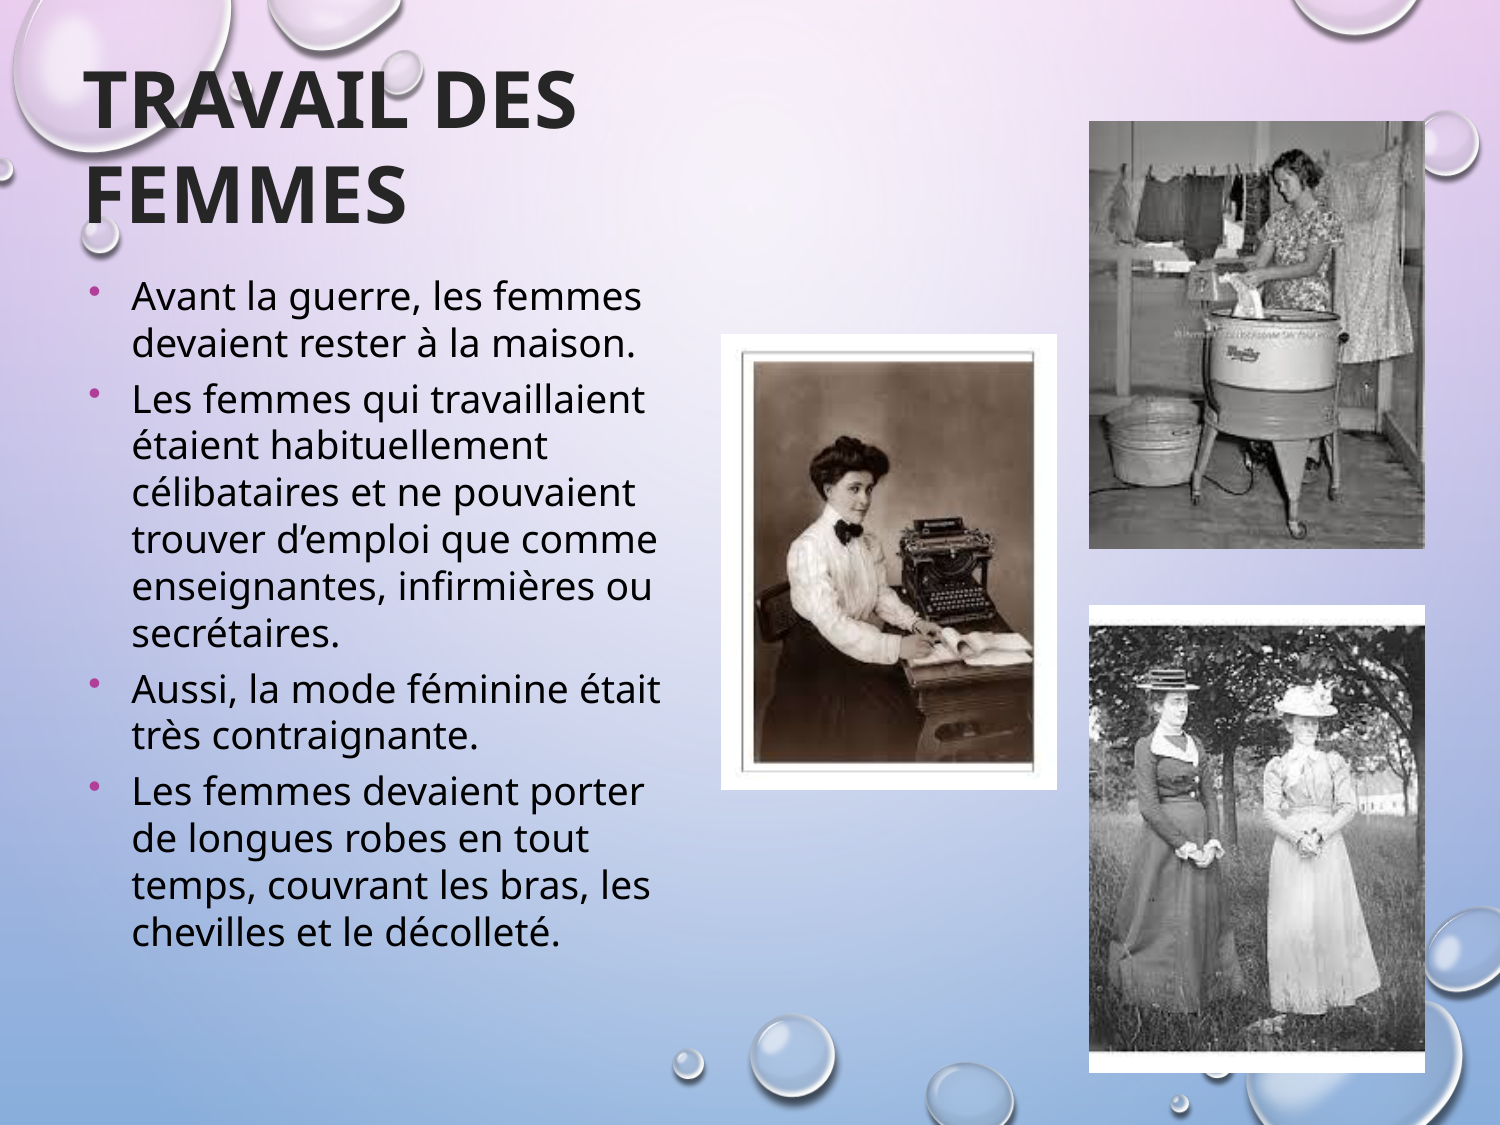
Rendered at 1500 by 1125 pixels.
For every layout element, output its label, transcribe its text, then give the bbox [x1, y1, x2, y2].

text_box Travail des femmes [74, 52, 912, 240]
picture [0, 0, 1500, 1125]
text_box Avant la guerre, les femmes devaient rester à la maison. Les femmes qui travaillaient étaient habituellement célibataires et ne pouvaient trouver d’emploi que comme enseignantes, infirmières ou secrétaires. Aussi, la mode féminine était très contraignante. Les femmes devaient porter de longues robes en tout temps, couvrant les bras, les chevilles et le décolleté. [75, 264, 688, 1059]
